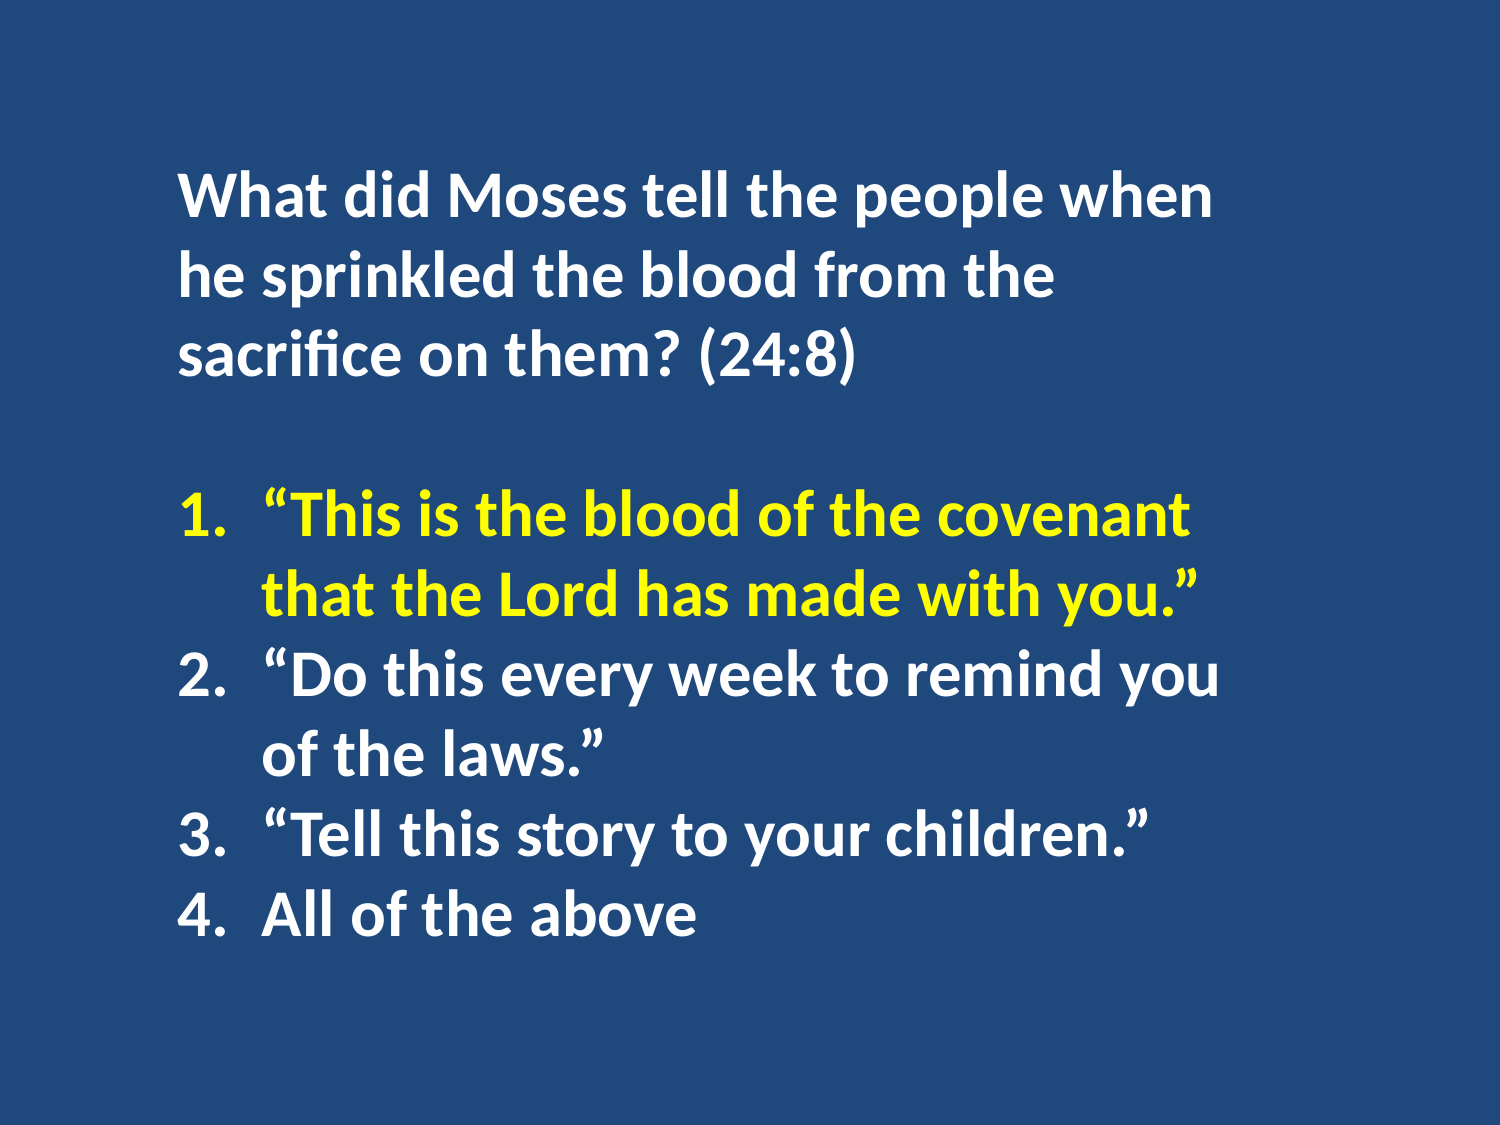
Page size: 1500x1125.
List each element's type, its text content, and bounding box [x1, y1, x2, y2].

text_box What did Moses tell the people when he sprinkled the blood from the sacrifice on them? (24:8) “This is the blood of the covenant that the Lord has made with you.” “Do this every week to remind you of the laws.” “Tell this story to your children.” All of the above [162, 142, 1300, 958]
